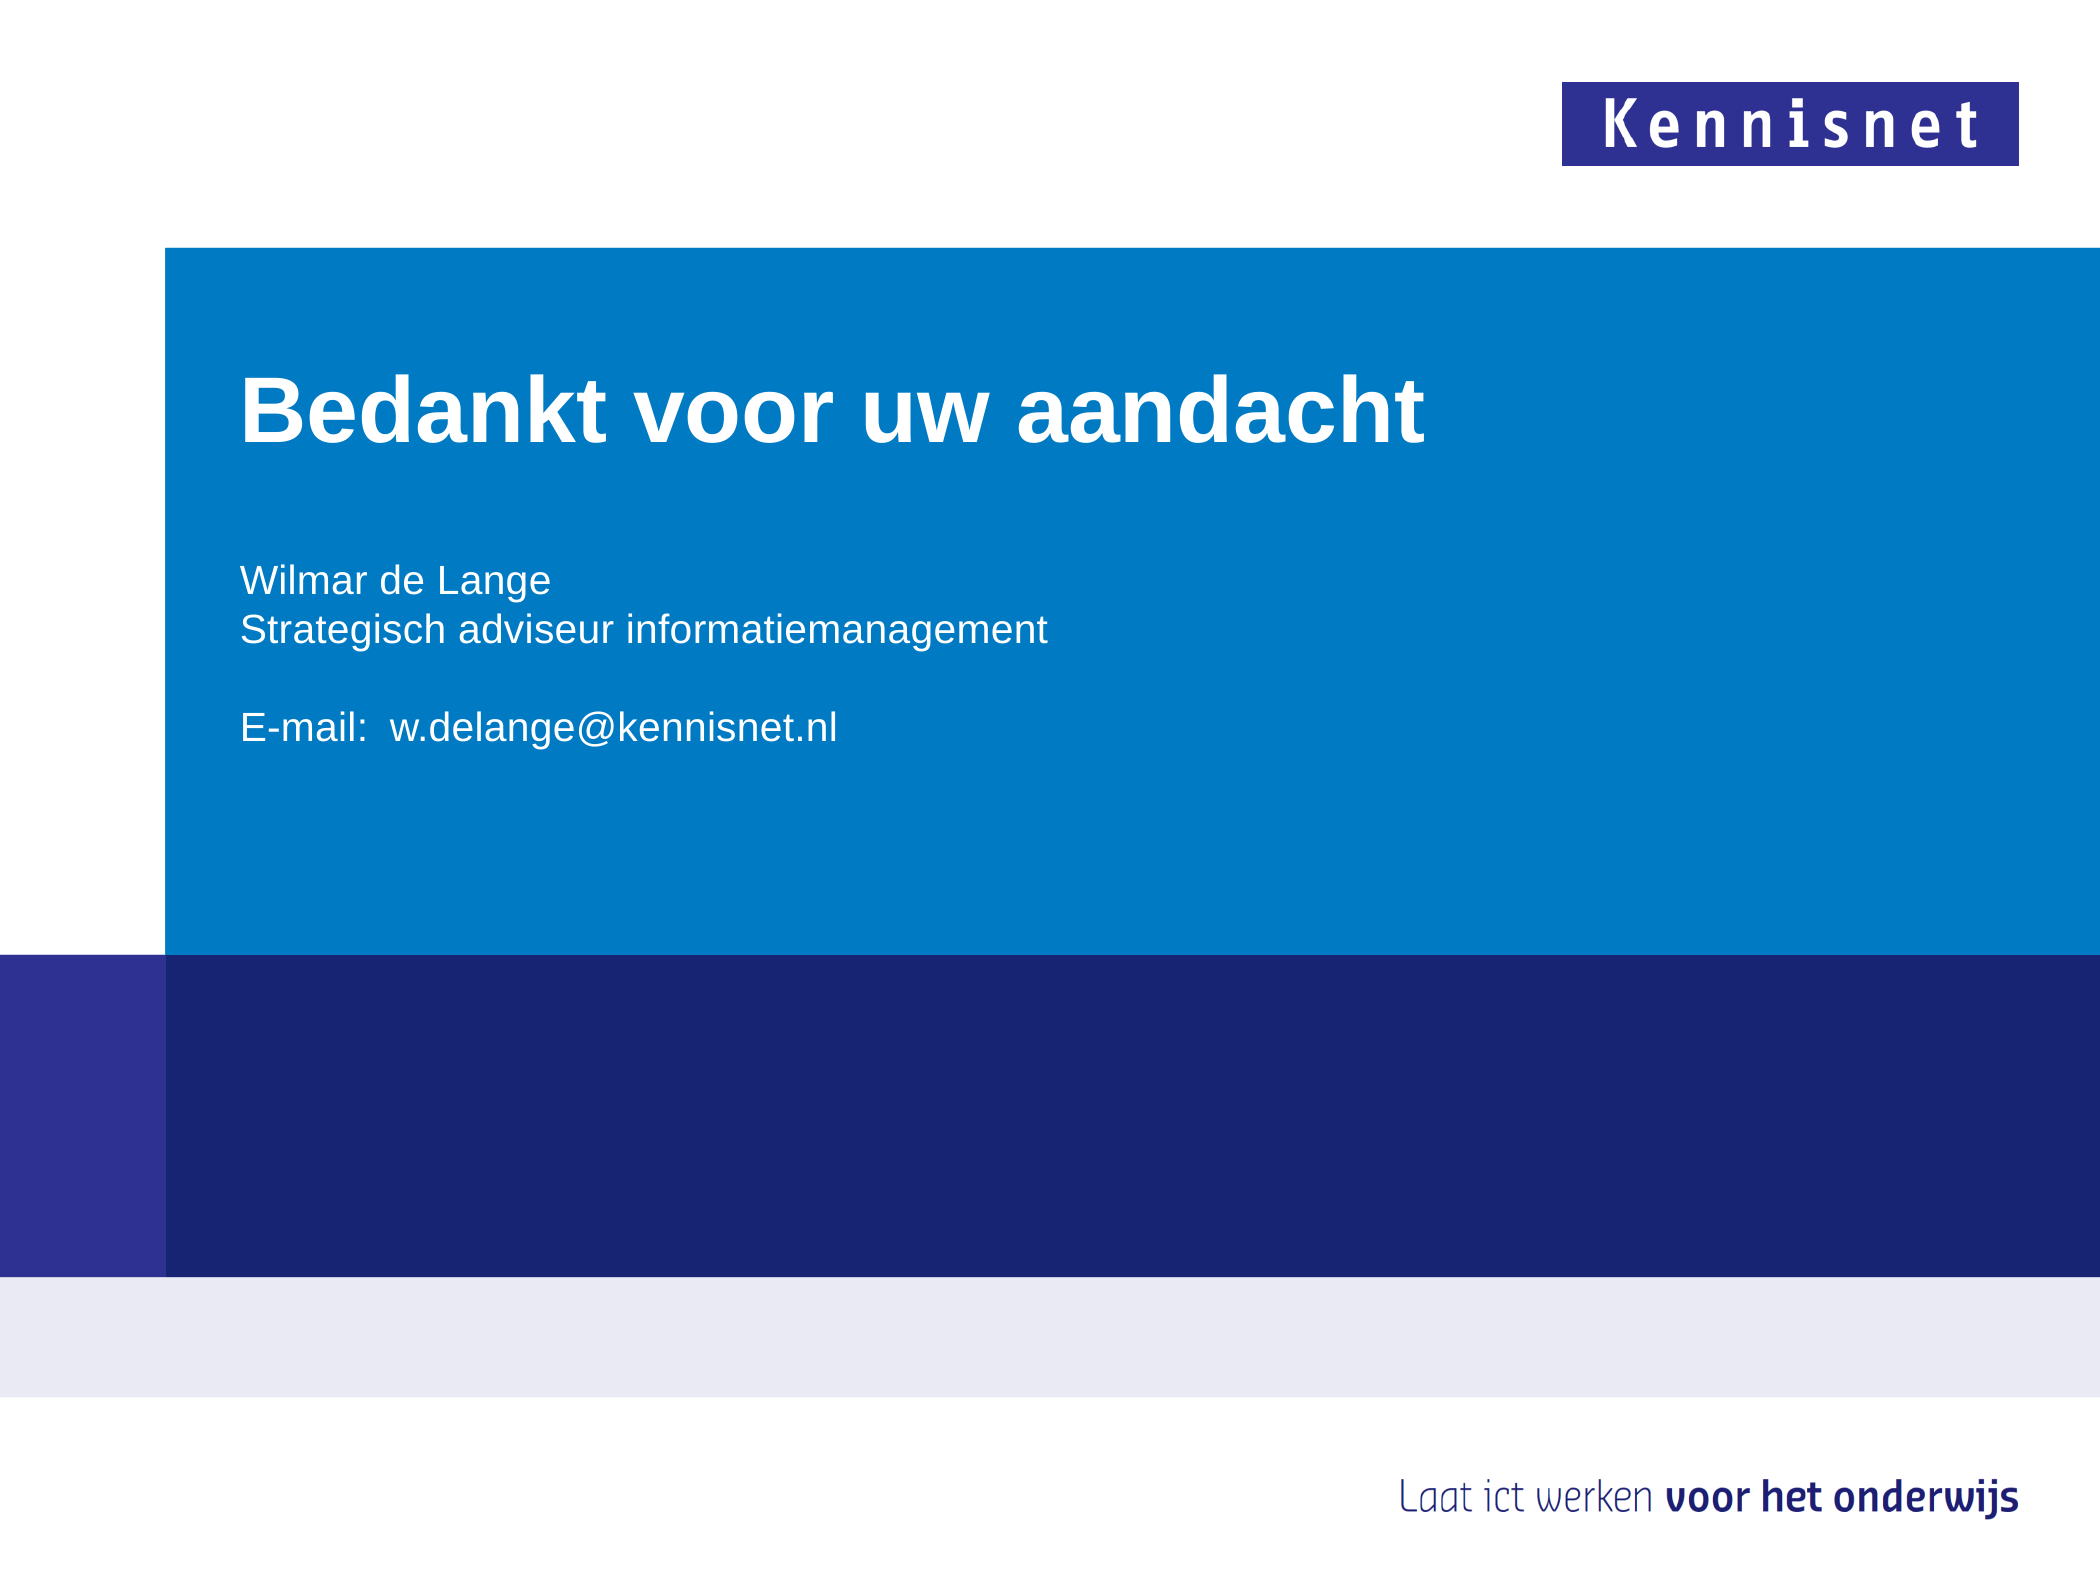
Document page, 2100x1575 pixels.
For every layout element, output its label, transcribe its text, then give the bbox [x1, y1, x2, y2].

picture [1562, 82, 2019, 166]
picture [1399, 1476, 2019, 1521]
list Wilmar de Lange Strategisch adviseur informatiemanagement E-mail: w.delange@kennisnet.nl [239, 553, 2018, 904]
title Bedankt voor uw aandacht [239, 349, 2018, 484]
